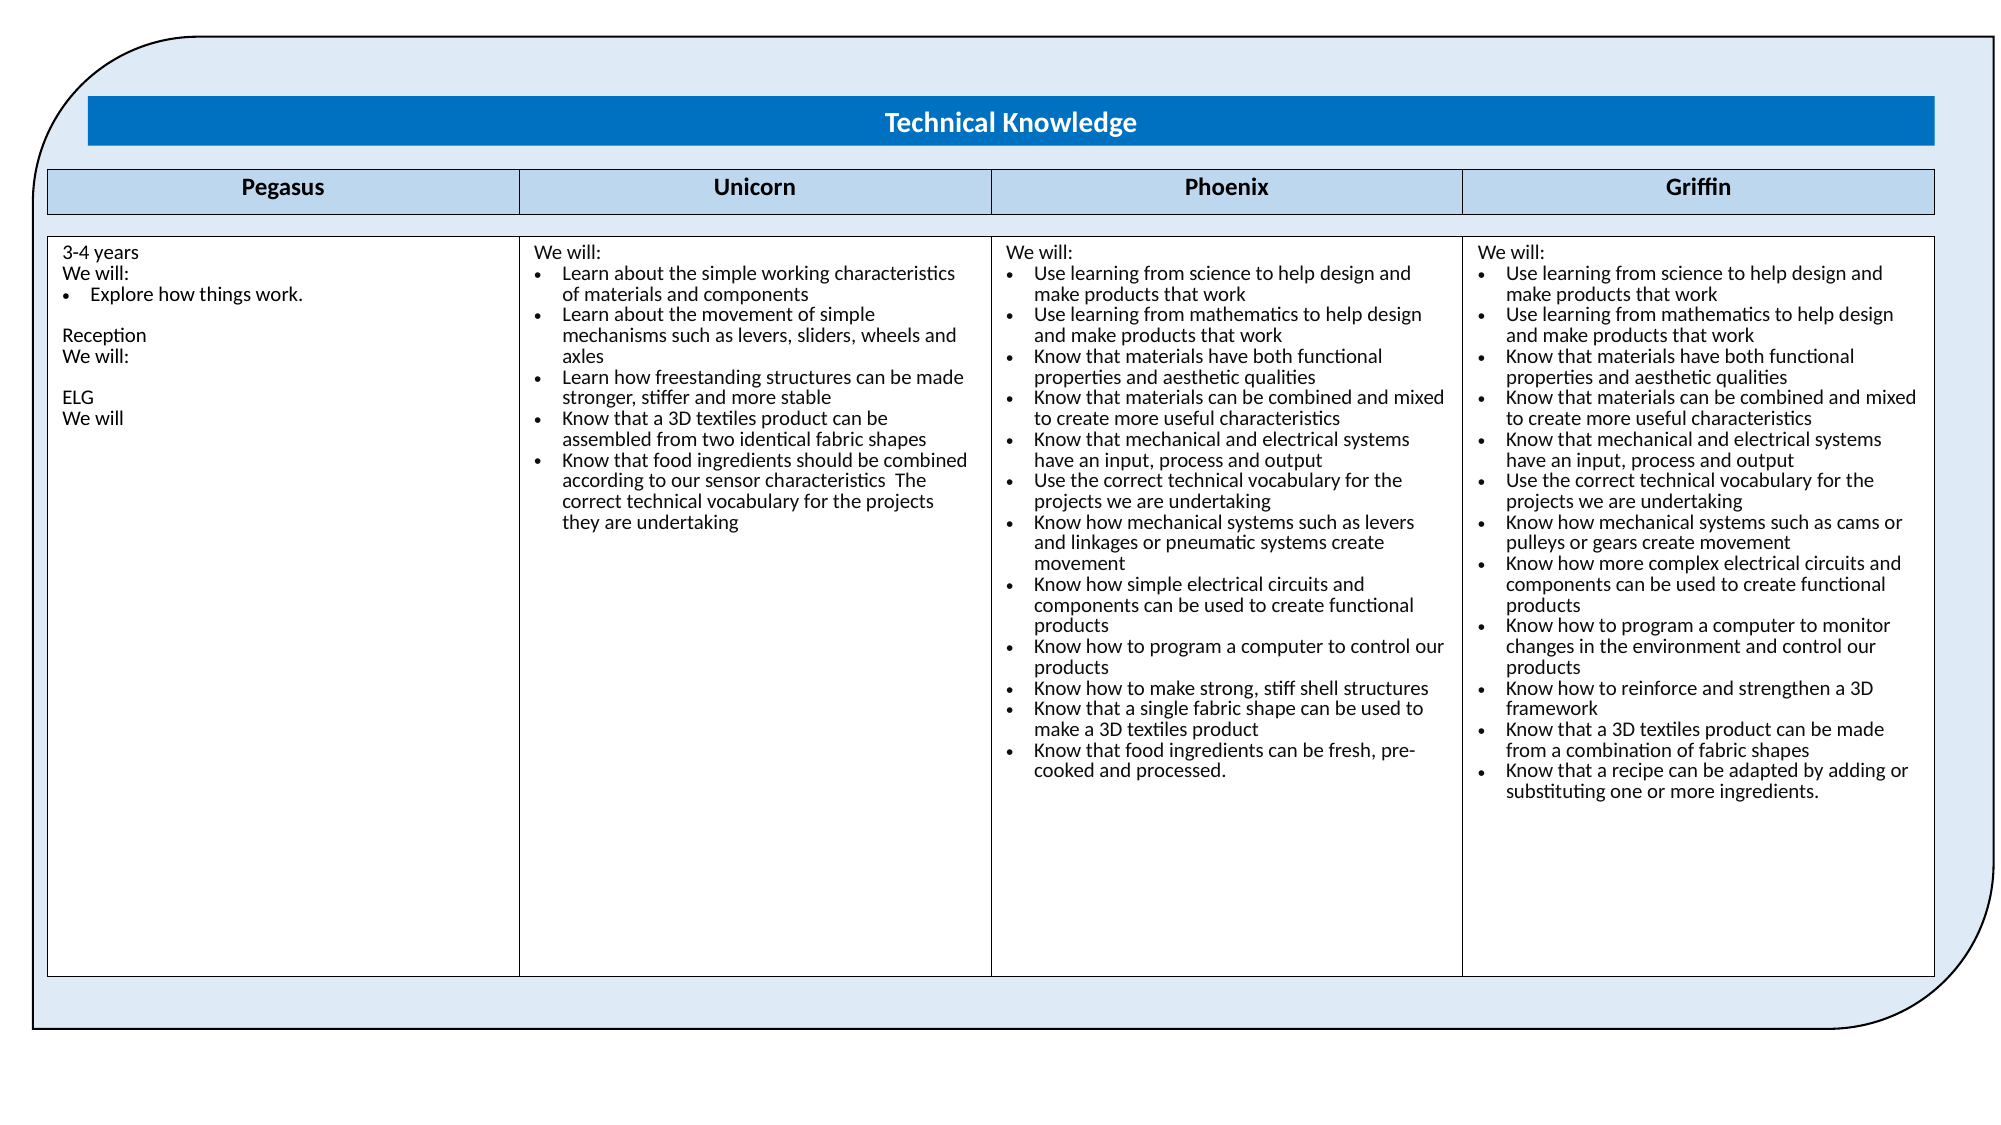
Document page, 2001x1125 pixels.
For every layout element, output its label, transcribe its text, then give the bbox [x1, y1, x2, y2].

table_header Griffin [1463, 170, 1934, 214]
table_header 3-4 years We will: Explore how things work. Reception We will: ELG We will [48, 237, 519, 976]
table_header Unicorn [520, 170, 991, 214]
table_header Pegasus [48, 170, 519, 214]
table_header We will: Use learning from science to help design and make products that work Use learning from mathematics to help design and make products that work Know that materials have both functional properties and aesthetic qualities Know that materials can be combined and mixed to create more useful characteristics Know that mechanical and electrical systems have an input, process and output Use the correct technical vocabulary for the projects we are undertaking Know how mechanical systems such as cams or pulleys or gears create movement Know how more complex electrical circuits and components can be used to create functional products Know how to program a computer to monitor changes in the environment and control our products Know how to reinforce and strengthen a 3D framework Know that a 3D textiles product can be made from a combination of fabric shapes Know that a recipe can be adapted by adding or substituting one or more ingredients. or more ingredient [1463, 237, 1934, 976]
table_header We will: Use learning from science to help design and make products that work Use learning from mathematics to help design and make products that work Know that materials have both functional properties and aesthetic qualities Know that materials can be combined and mixed to create more useful characteristics Know that mechanical and electrical systems have an input, process and output Use the correct technical vocabulary for the projects we are undertaking Know how mechanical systems such as levers and linkages or pneumatic systems create movement Know how simple electrical circuits and components can be used to create functional products Know how to program a computer to control our products Know how to make strong, stiff shell structures Know that a single fabric shape can be used to make a 3D textiles product Know that food ingredients can be fresh, pre-cooked and processed.as levers and linkages or pneumatic systems create movement  How simple electrical circuits and components can be used to [992, 237, 1462, 976]
table_header Phoenix [992, 170, 1462, 214]
text_box Technical Knowledge [87, 96, 1935, 146]
table_header We will: Learn about the simple working characteristics of materials and components Learn about the movement of simple mechanisms such as levers, sliders, wheels and axles Learn how freestanding structures can be made stronger, stiffer and more stable Know that a 3D textiles product can be assembled from two identical fabric shapes Know that food ingredients should be combined according to our sensor characteristics The correct technical vocabulary for the projects they are undertaking [520, 237, 991, 976]
text_box [31, 35, 1995, 1030]
